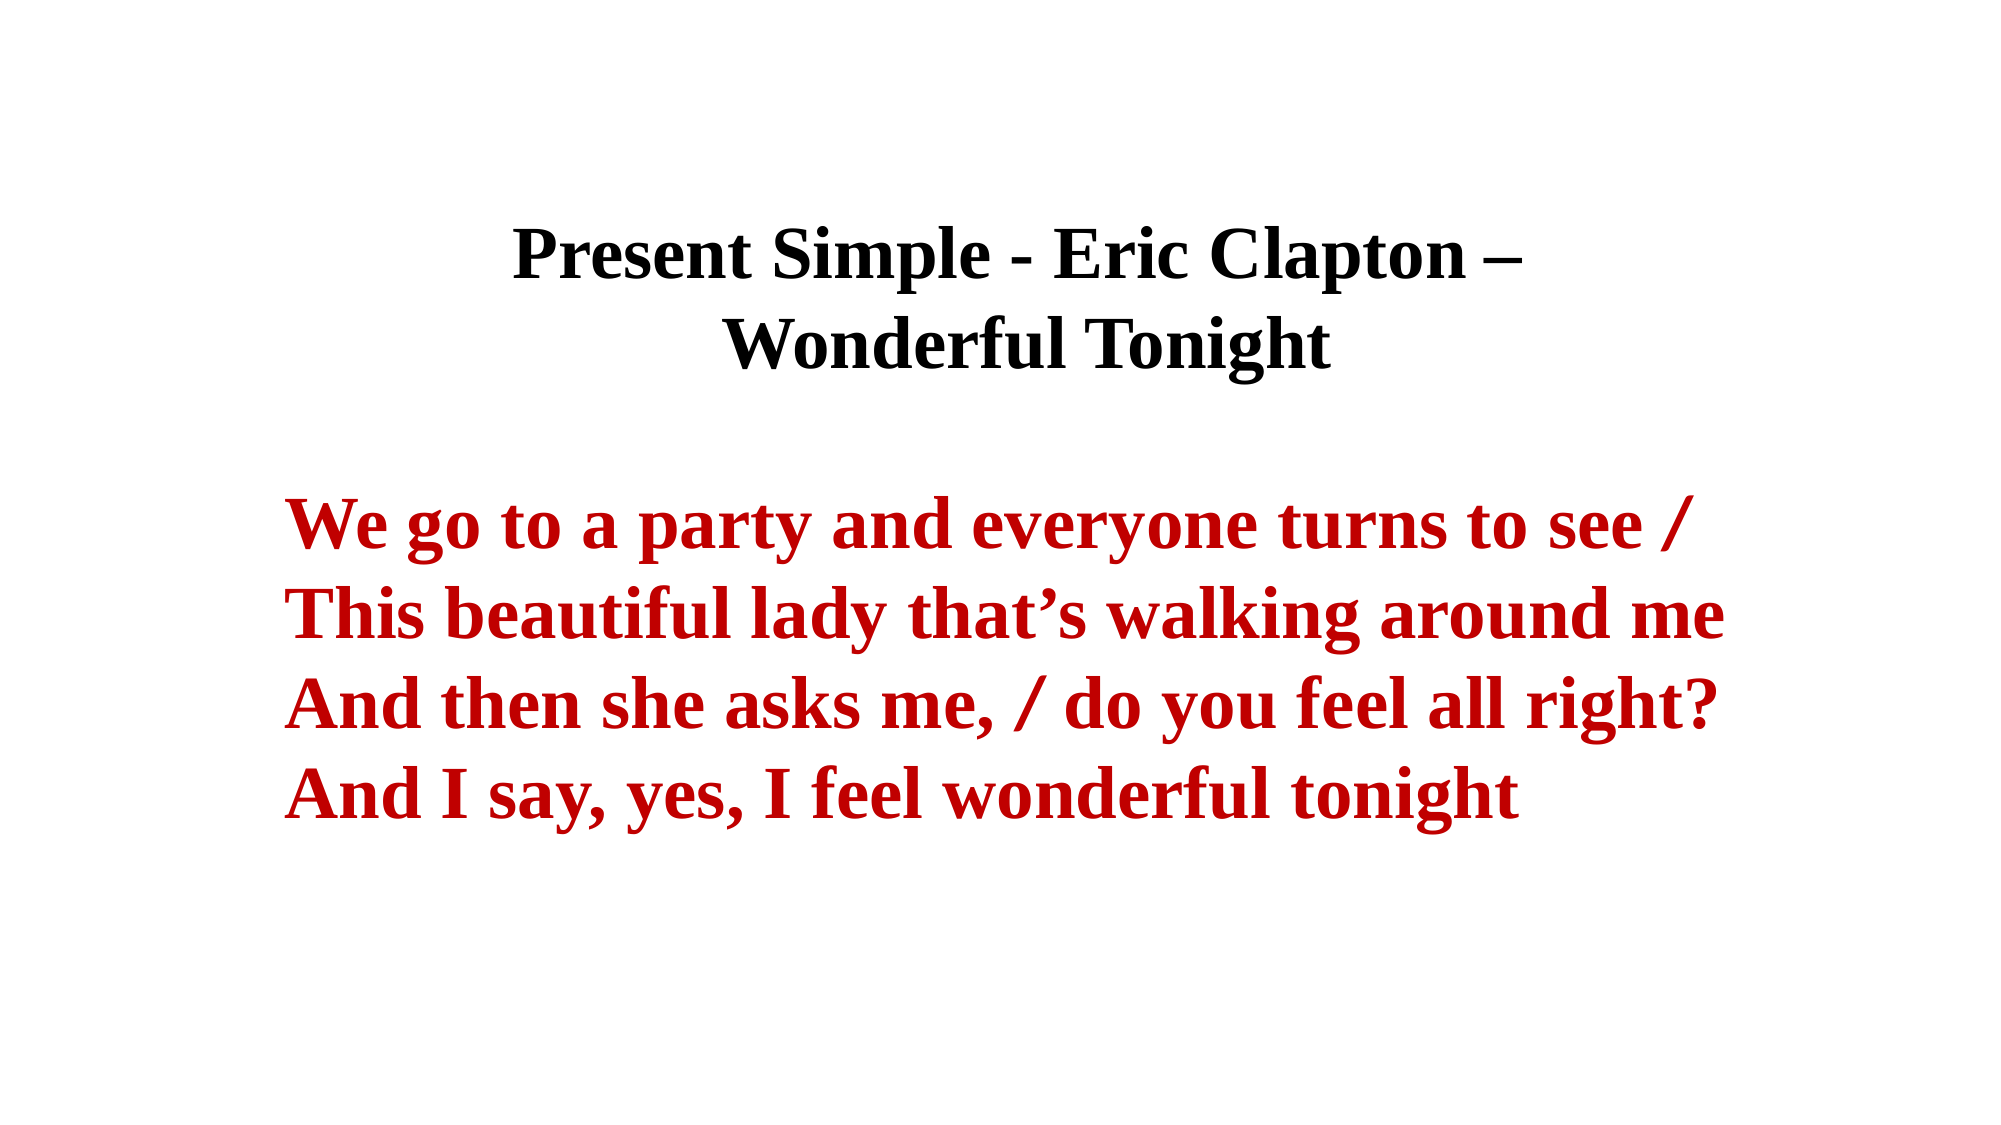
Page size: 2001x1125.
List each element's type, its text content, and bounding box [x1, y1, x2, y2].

text_box Present Simple - Eric Clapton – Wonderful Tonight We go to a party and everyone turns to see / This beautiful lady that’s walking around me And then she asks me, / do you feel all right? And I say, yes, I feel wonderful tonight [269, 196, 1784, 842]
